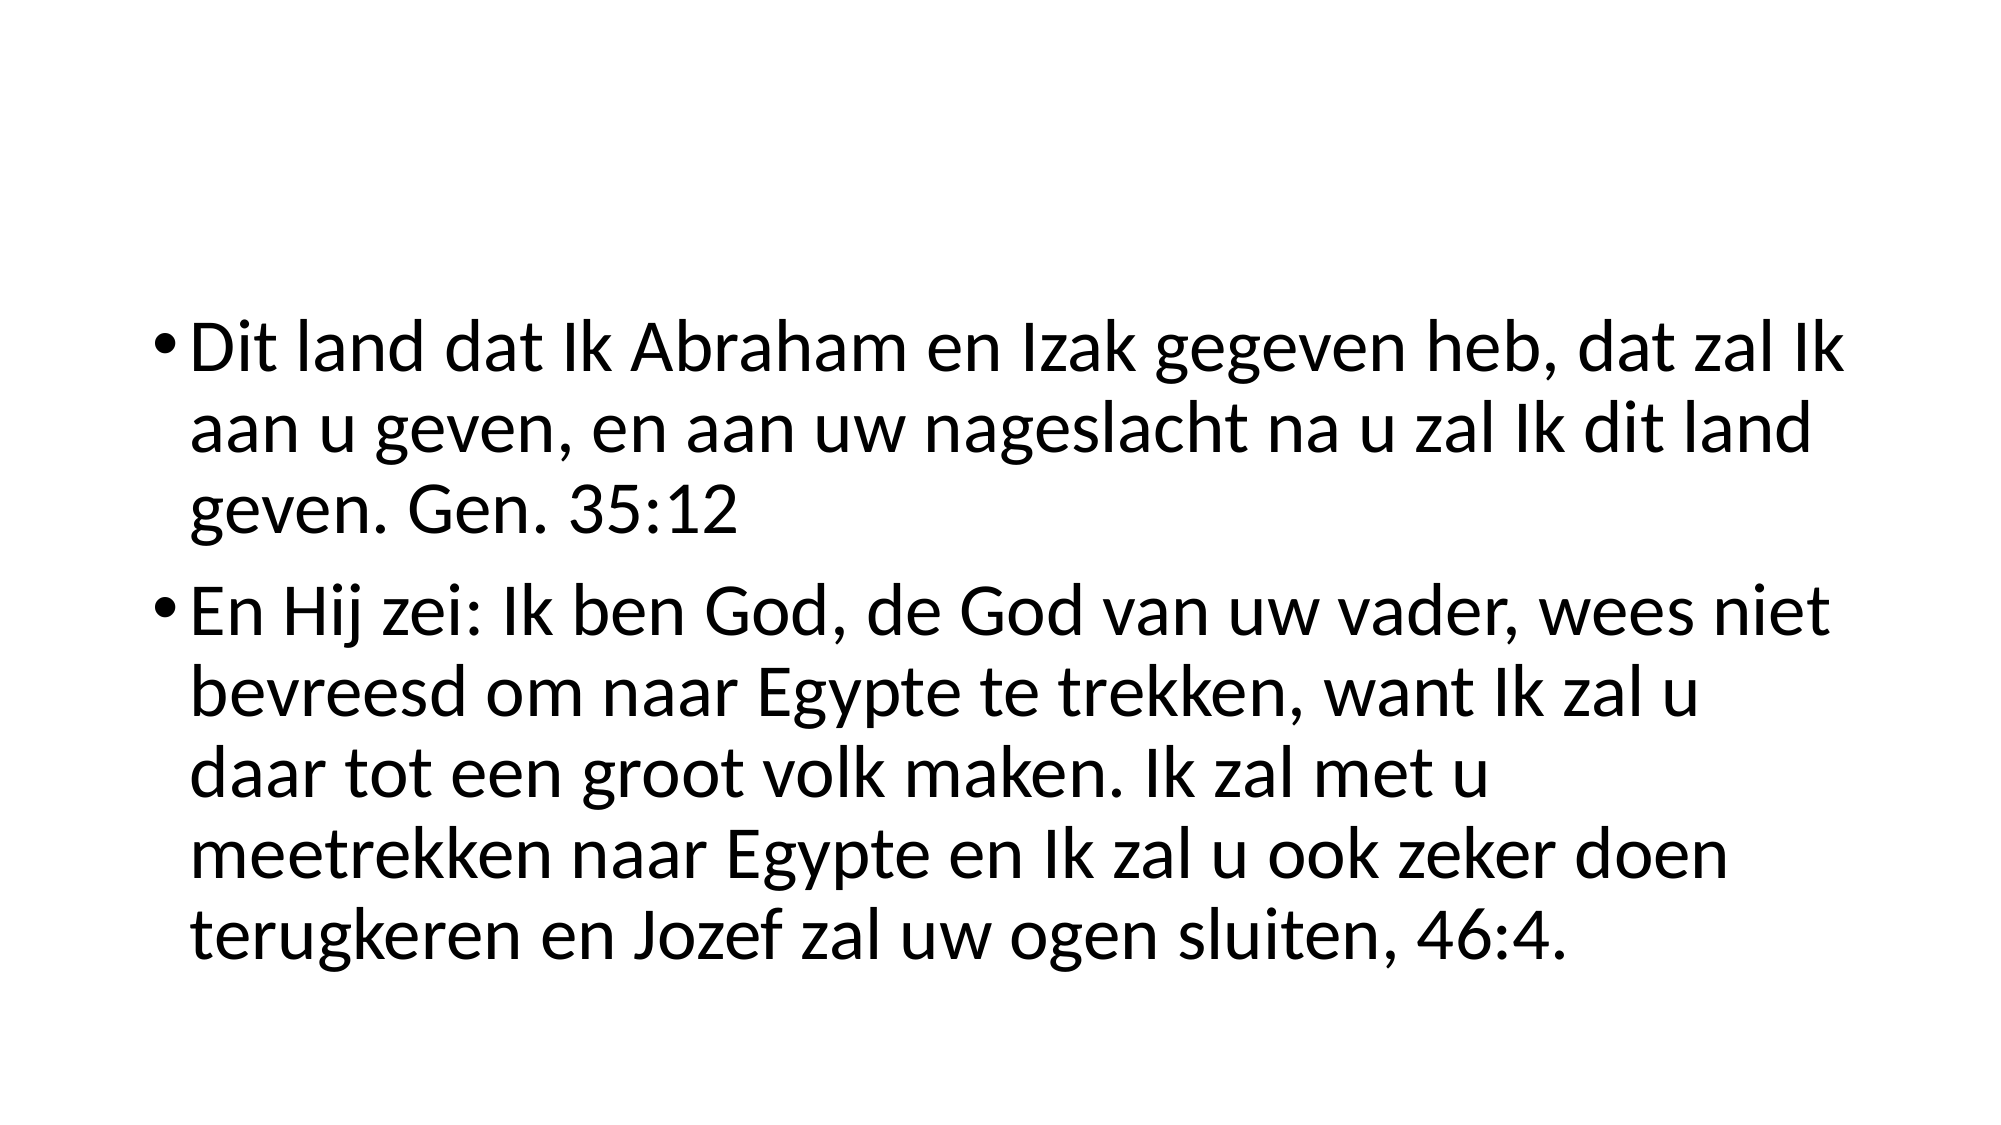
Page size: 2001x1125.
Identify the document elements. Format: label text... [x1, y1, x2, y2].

list Dit land dat Ik Abraham en Izak gegeven heb, dat zal Ik aan u geven, en aan uw nageslacht na u zal Ik dit land geven. Gen. 35:12 En Hij zei: Ik ben God, de God van uw vader, wees niet bevreesd om naar Egypte te trekken, want Ik zal u daar tot een groot volk maken. Ik zal met u meetrekken naar Egypte en Ik zal u ook zeker doen terugkeren en Jozef zal uw ogen sluiten, 46:4. [137, 299, 1863, 1014]
